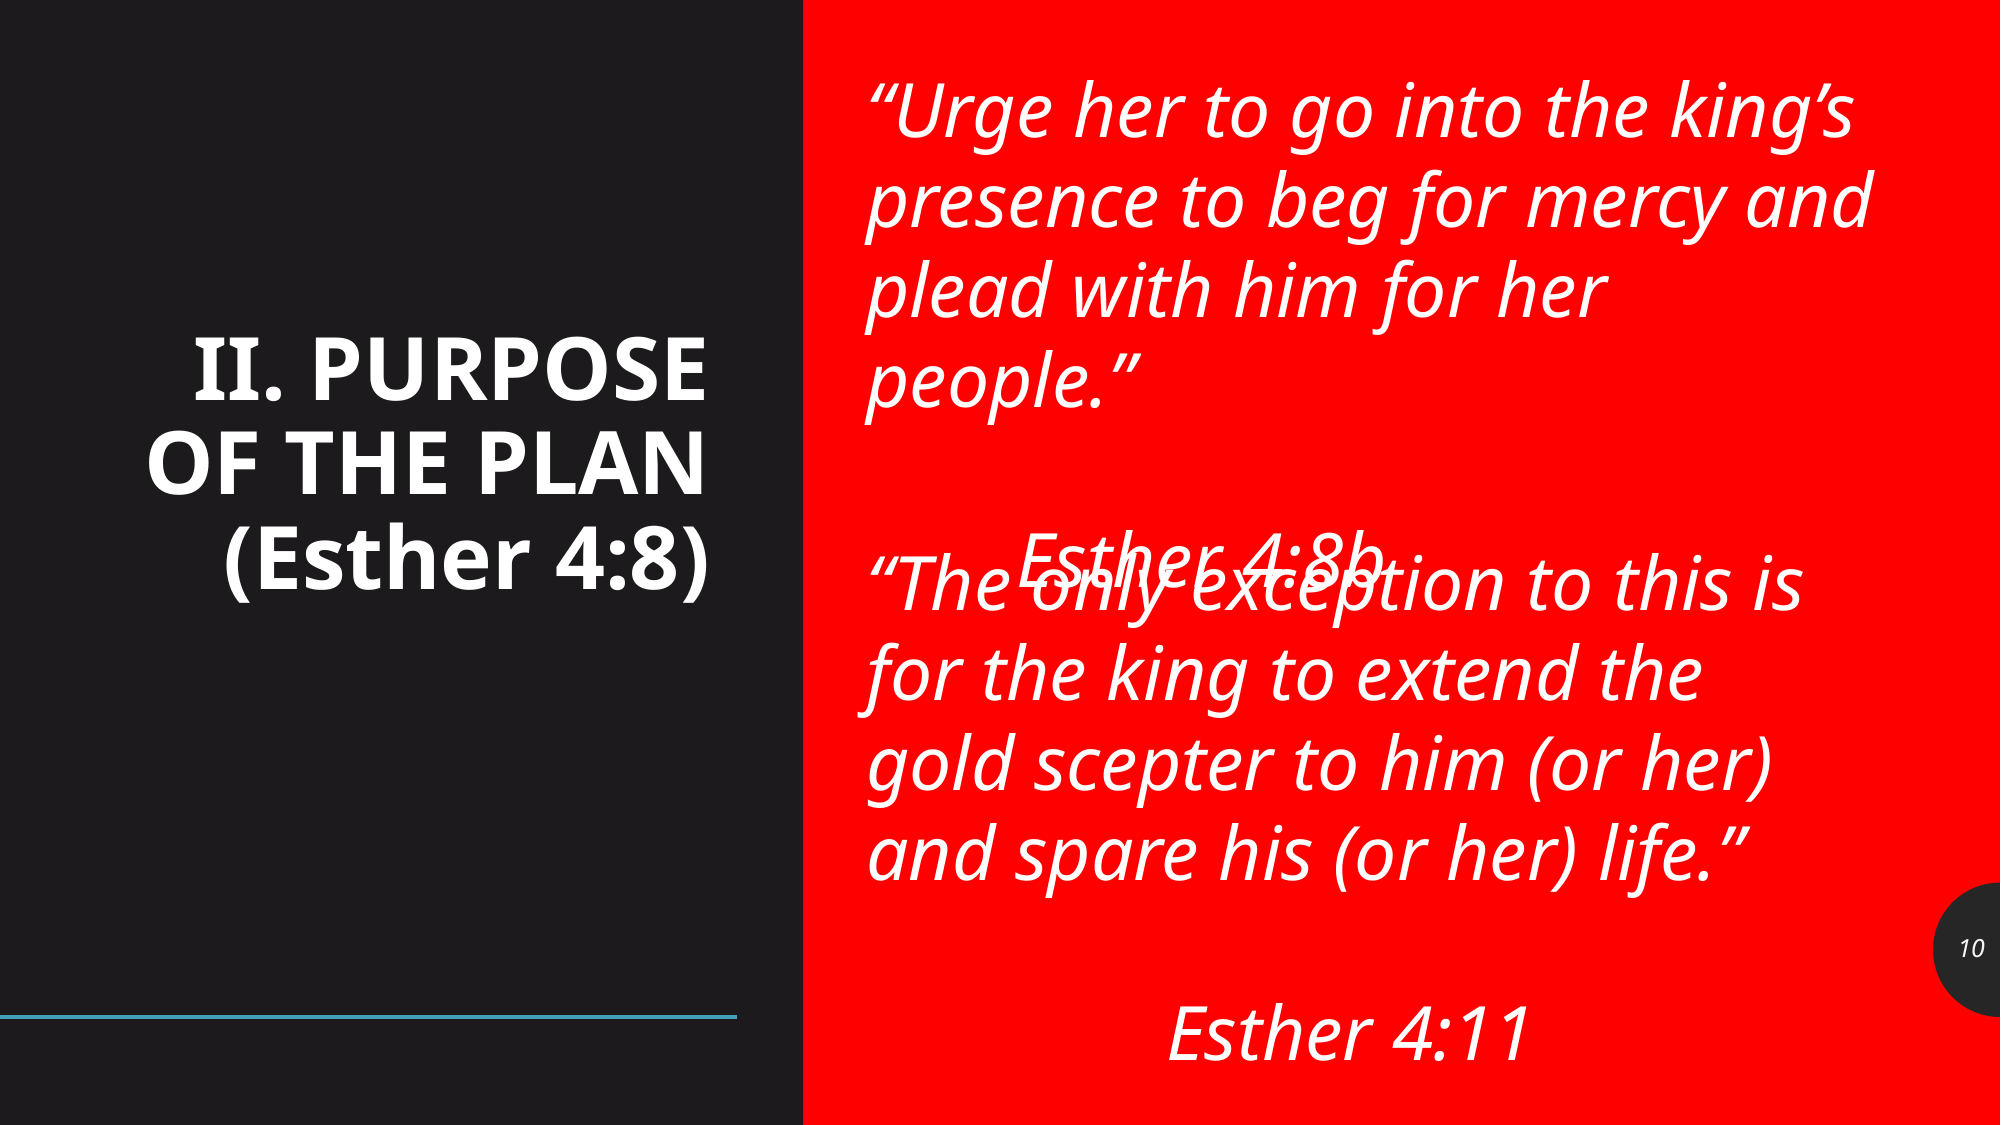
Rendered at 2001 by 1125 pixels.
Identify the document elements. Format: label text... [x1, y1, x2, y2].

slide_number 10 [1933, 919, 2000, 980]
text_box “Urge her to go into the king’s presence to beg for mercy and plead with him for her people.” Esther 4:8b [851, 54, 1904, 700]
title II. PURPOSE OF THE PLAN (Esther 4:8) [96, 251, 726, 616]
text_box “The only exception to this is for the king to extend the gold scepter to him (or her) and spare his (or her) life.” Esther 4:11 [851, 528, 1883, 1084]
